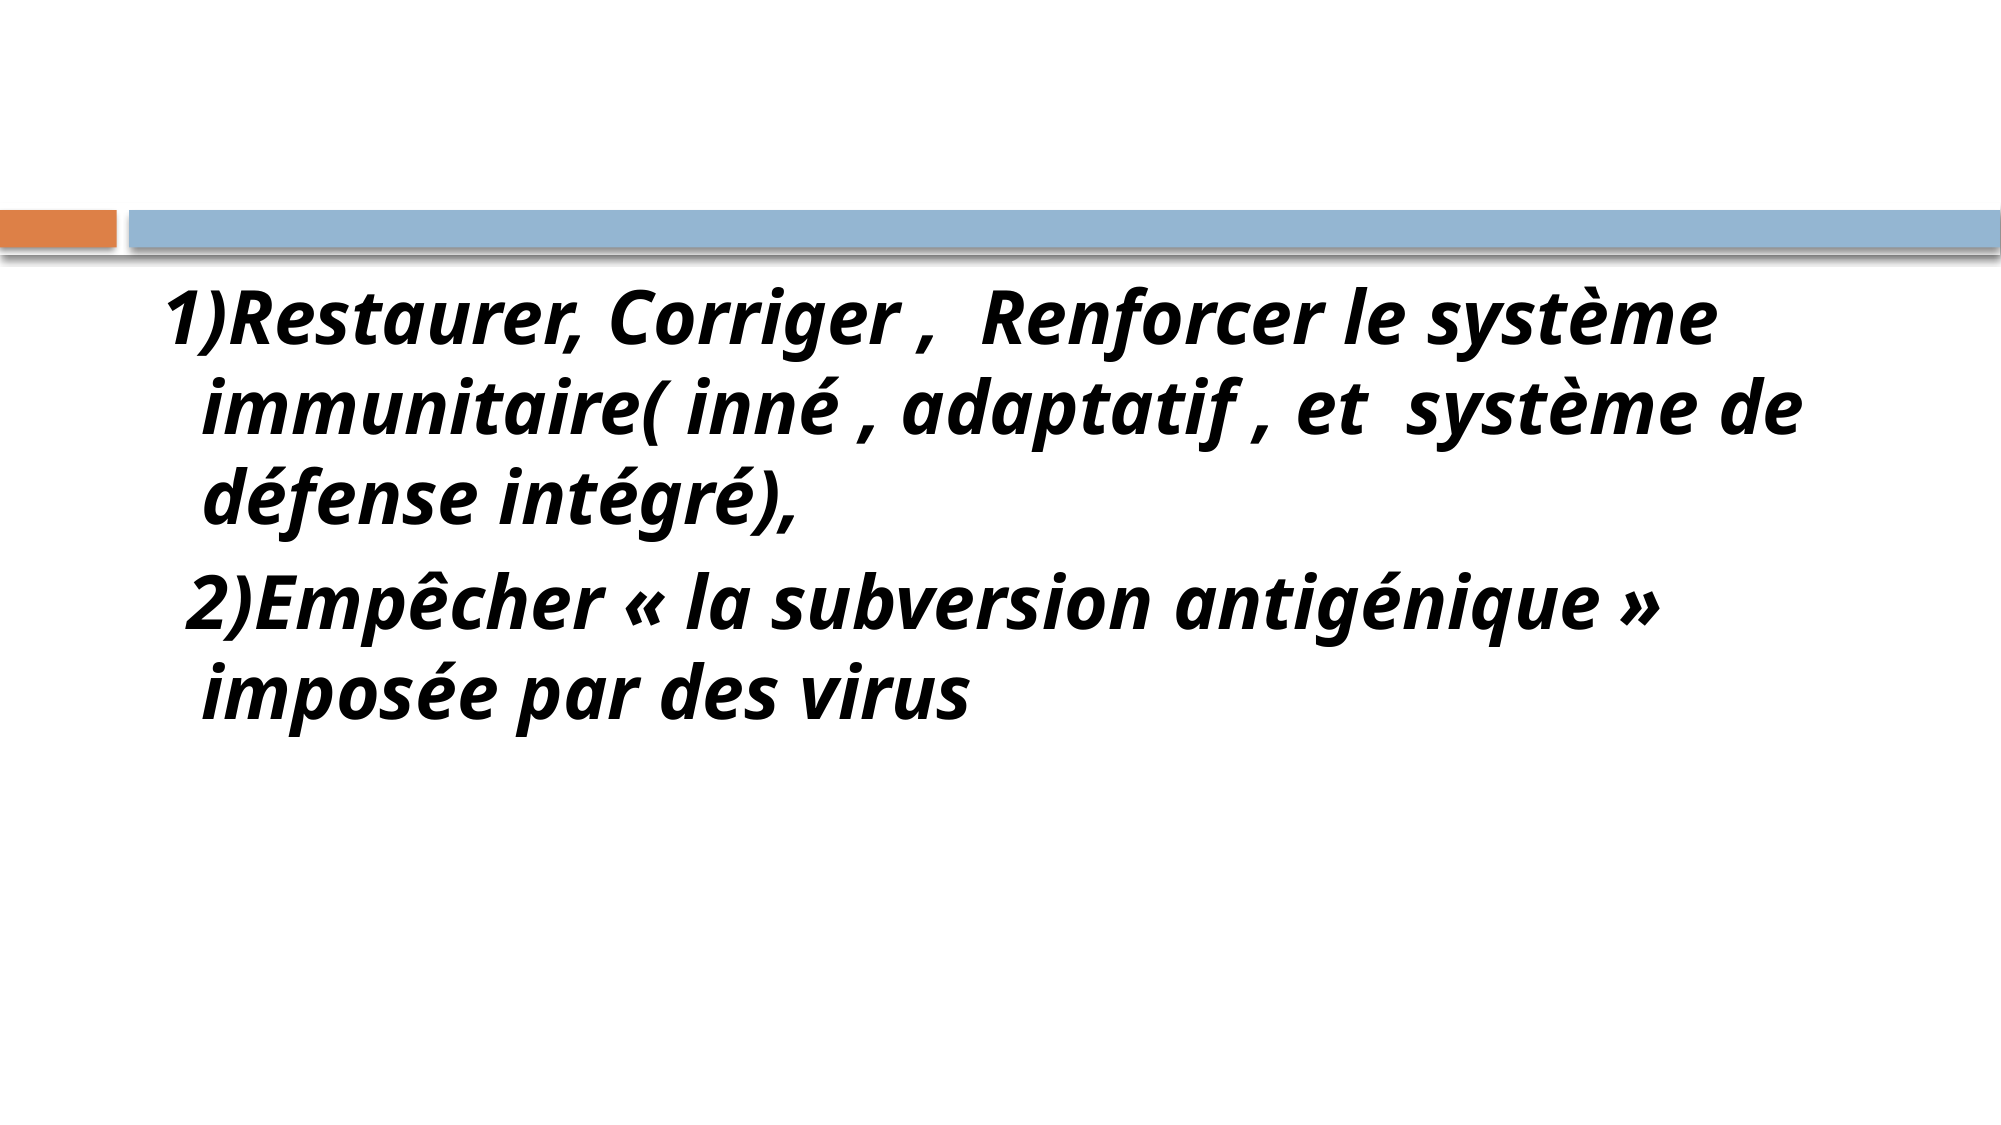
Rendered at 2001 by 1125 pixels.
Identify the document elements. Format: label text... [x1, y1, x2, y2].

list 1)Restaurer, Corriger , Renforcer le système immunitaire( inné , adaptatif , et système de défense intégré), 2)Empêcher « la subversion antigénique » imposée par des virus [133, 262, 1918, 1000]
